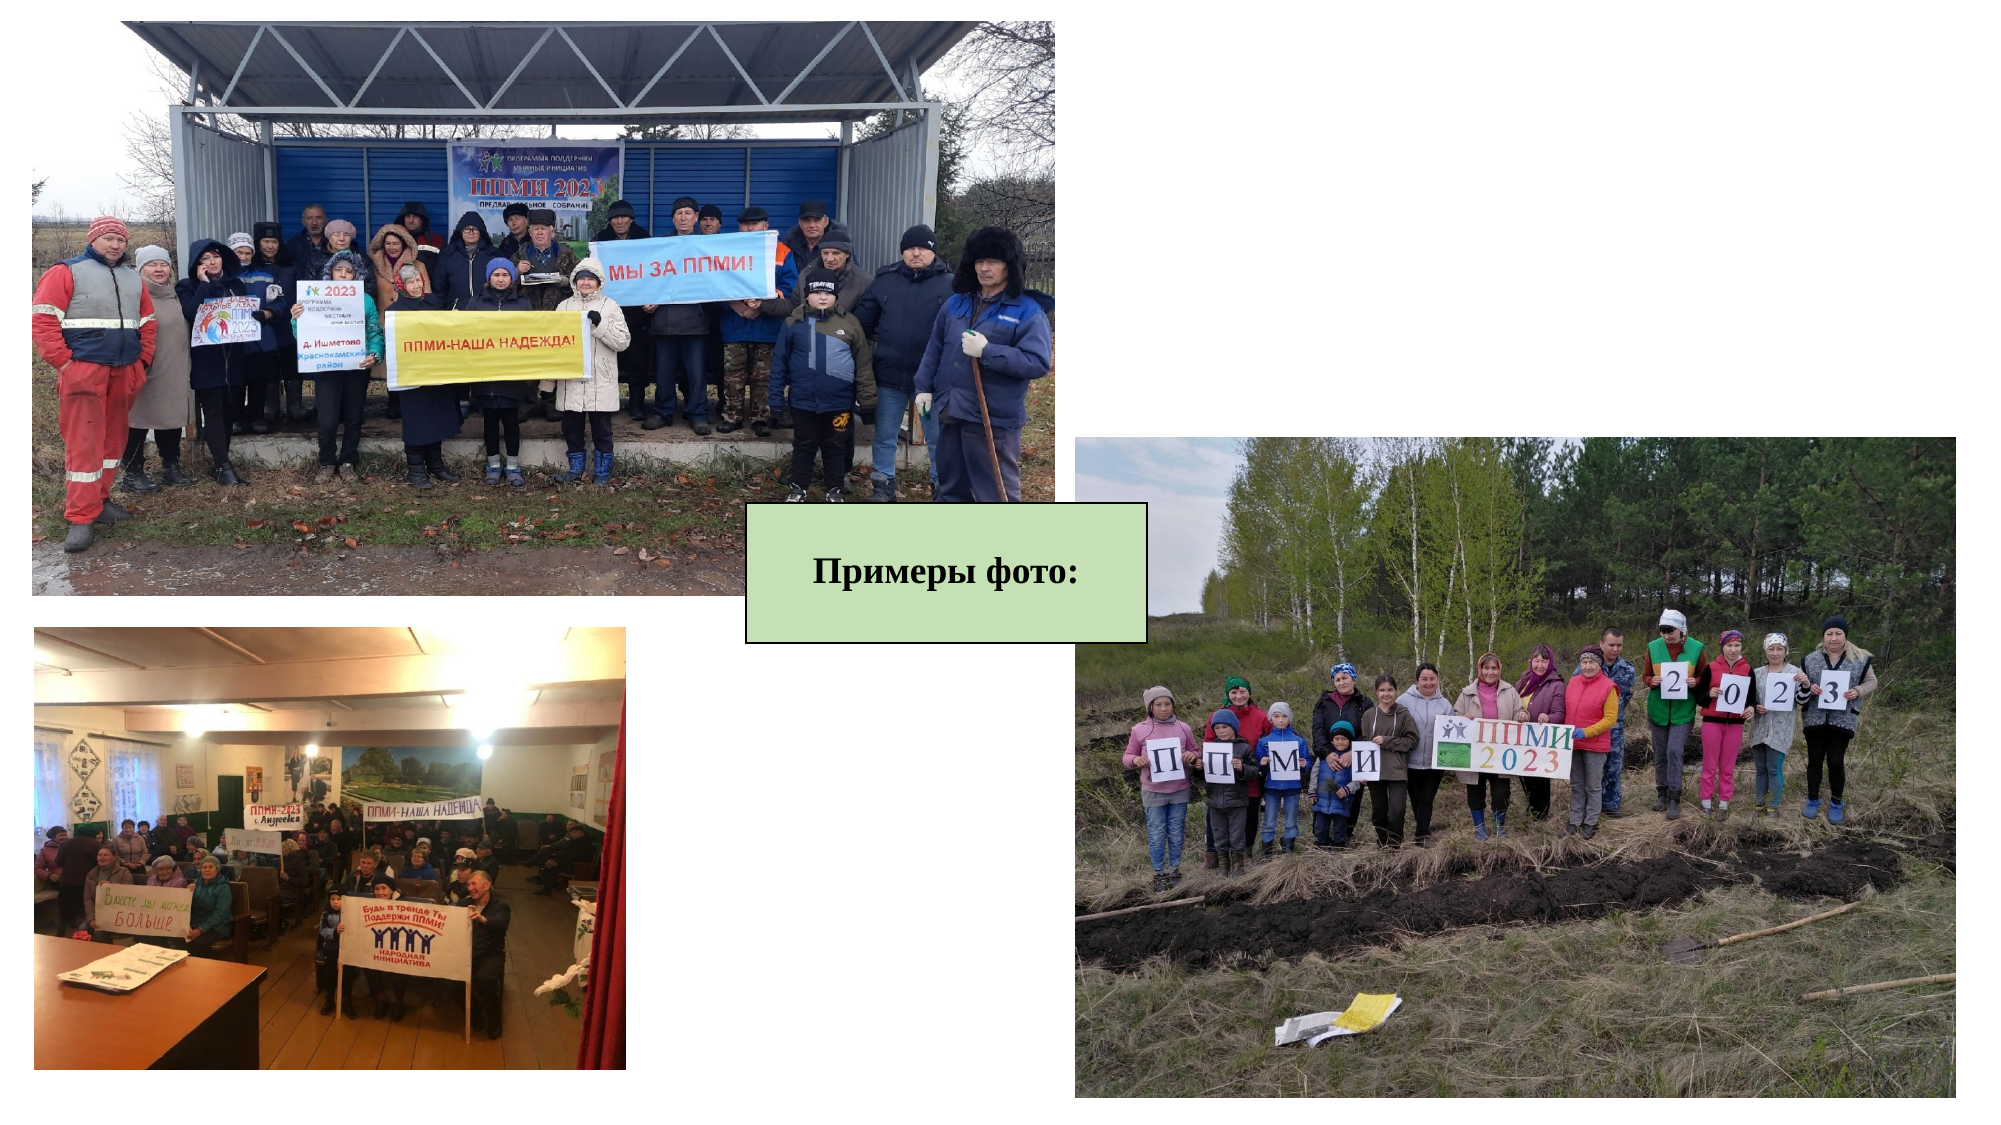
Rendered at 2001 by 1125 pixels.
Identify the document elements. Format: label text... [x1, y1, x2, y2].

text_box Примеры фото: [745, 502, 1075, 644]
picture [34, 627, 627, 1070]
picture [1075, 437, 1956, 1098]
picture [32, 21, 1055, 597]
